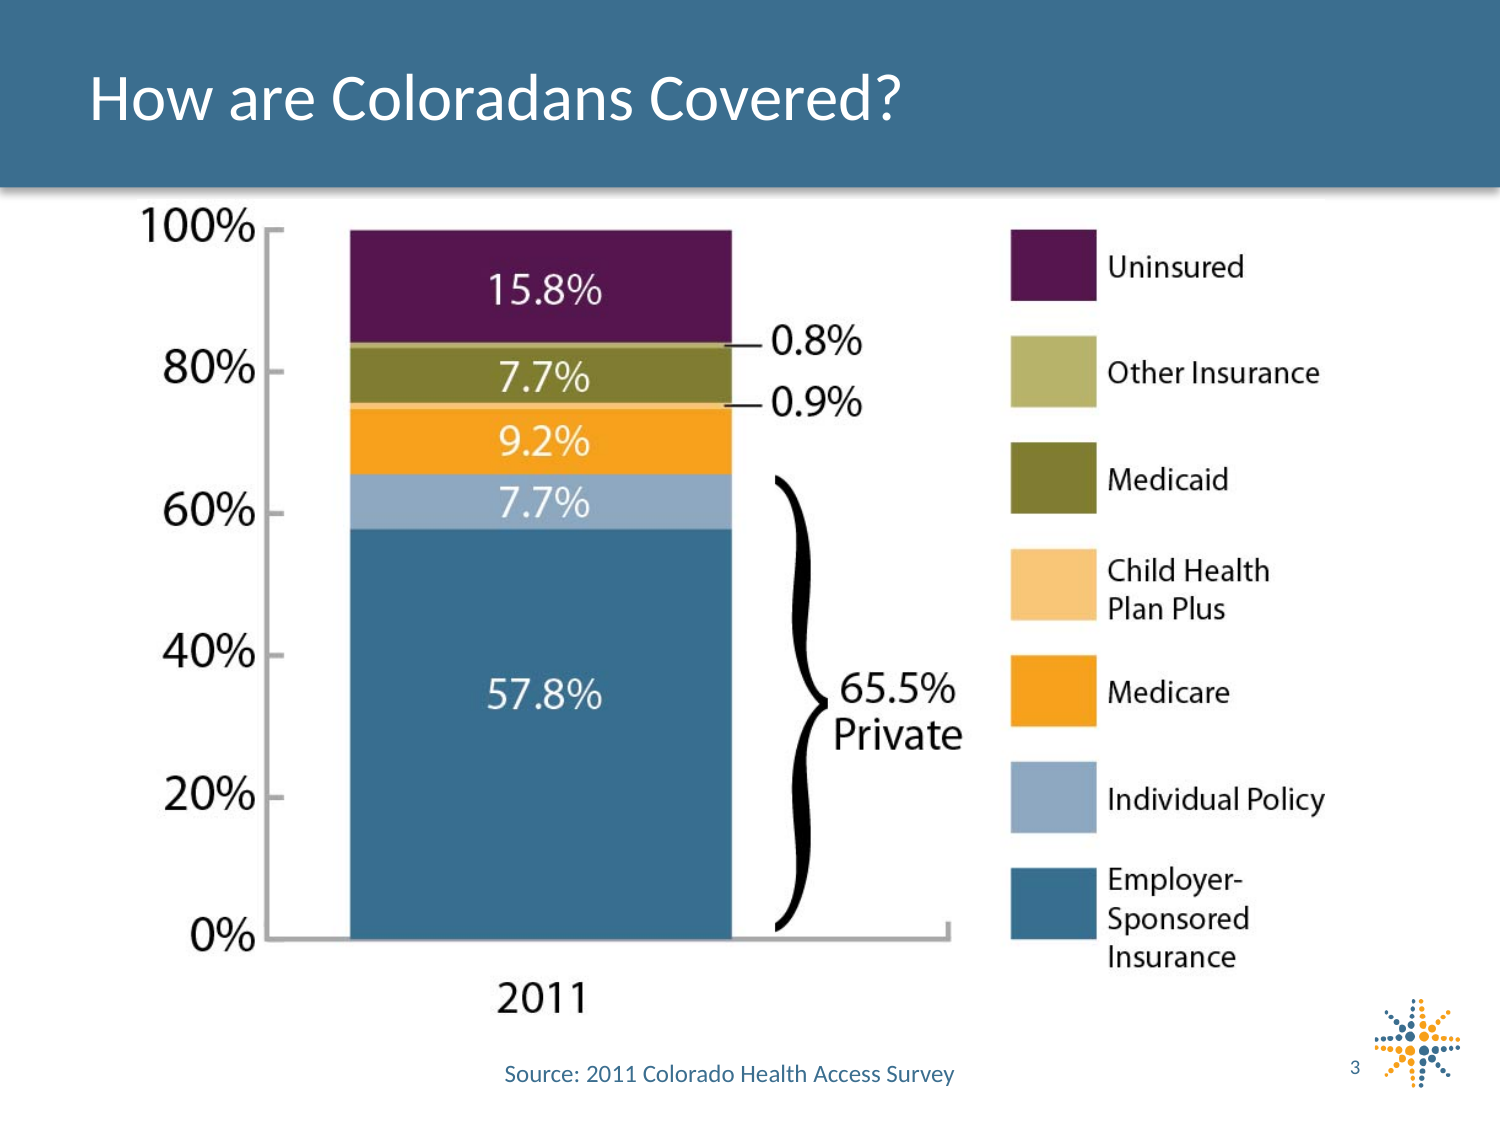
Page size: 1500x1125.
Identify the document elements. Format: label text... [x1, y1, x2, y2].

picture [137, 199, 1326, 1024]
text_box Source: 2011 Colorado Health Access Survey [489, 1050, 971, 1095]
title How are Coloradans Covered? [75, 0, 1425, 188]
slide_number 3 [1314, 1026, 1375, 1087]
